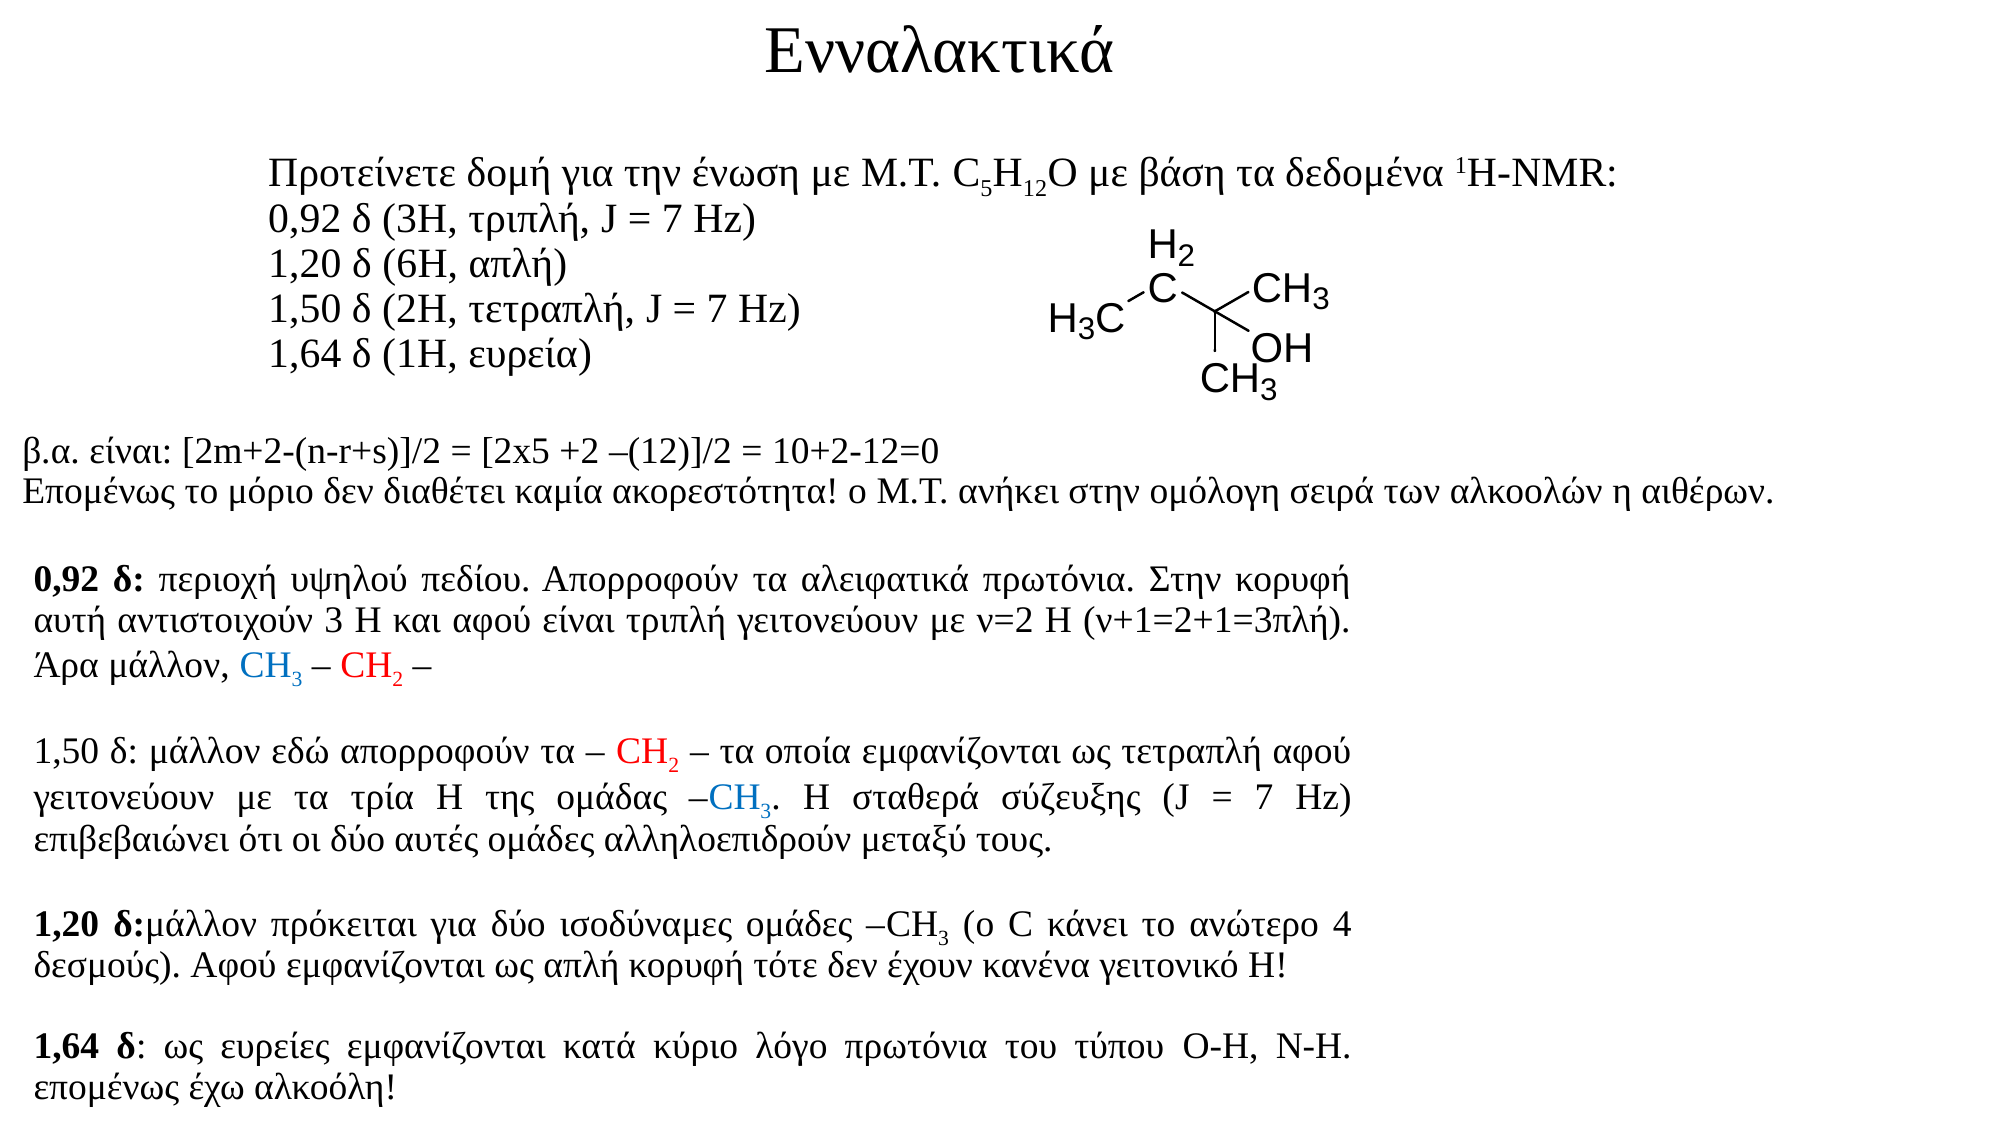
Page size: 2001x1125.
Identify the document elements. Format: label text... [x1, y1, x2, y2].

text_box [1044, 215, 1346, 412]
text_box Ενναλακτικά [189, 0, 1690, 95]
text_box 0,92 δ: περιοχή υψηλού πεδίου. Απορροφούν τα αλειφατικά πρωτόνια. Στην κορυφή αυτή αντιστοιχούν 3 Η και αφού είναι τριπλή γειτονεύουν με ν=2 Η (ν+1=2+1=3πλή). Άρα μάλλον, CH3 – CH2 – 1,50 δ: μάλλον εδώ απορροφούν τα – CH2 – τα οποία εμφανίζονται ως τετραπλή αφού γειτονεύουν με τα τρία Η της ομάδας –CH3. Η σταθερά σύζευξης (J = 7 Hz) επιβεβαιώνει ότι οι δύο αυτές ομάδες αλληλοεπιδρούν μεταξύ τους. 1,20 δ:μάλλον πρόκειται για δύο ισοδύναμες ομάδες –CH3 (o C κάνει το ανώτερο 4 δεσμούς). Αφού εμφανίζονται ως απλή κορυφή τότε δεν έχουν κανένα γειτονικό Η! 1,64 δ: ως ευρείες εμφανίζονται κατά κύριο λόγο πρωτόνια του τύπου O-Η, Ν-Η. επομένως έχω αλκοόλη! [18, 551, 1367, 1115]
text_box β.α. είναι: [2m+2-(n-r+s)]/2 = [2x5 +2 –(12)]/2 = 10+2-12=0 Επομένως το μόριο δεν διαθέτει καμία ακορεστότητα! ο Μ.Τ. ανήκει στην ομόλογη σειρά των αλκοολών η αιθέρων. [7, 423, 1791, 520]
text_box Προτείνετε δομή για την ένωση με Μ.Τ. C5H12O με βάση τα δεδομένα 1Η-NMR: 0,92 δ (3Η, τριπλή, J = 7 Hz) 1,20 δ (6Η, απλή) 1,50 δ (2Η, τετραπλή, J = 7 Hz) 1,64 δ (1Η, ευρεία) [253, 138, 1653, 384]
